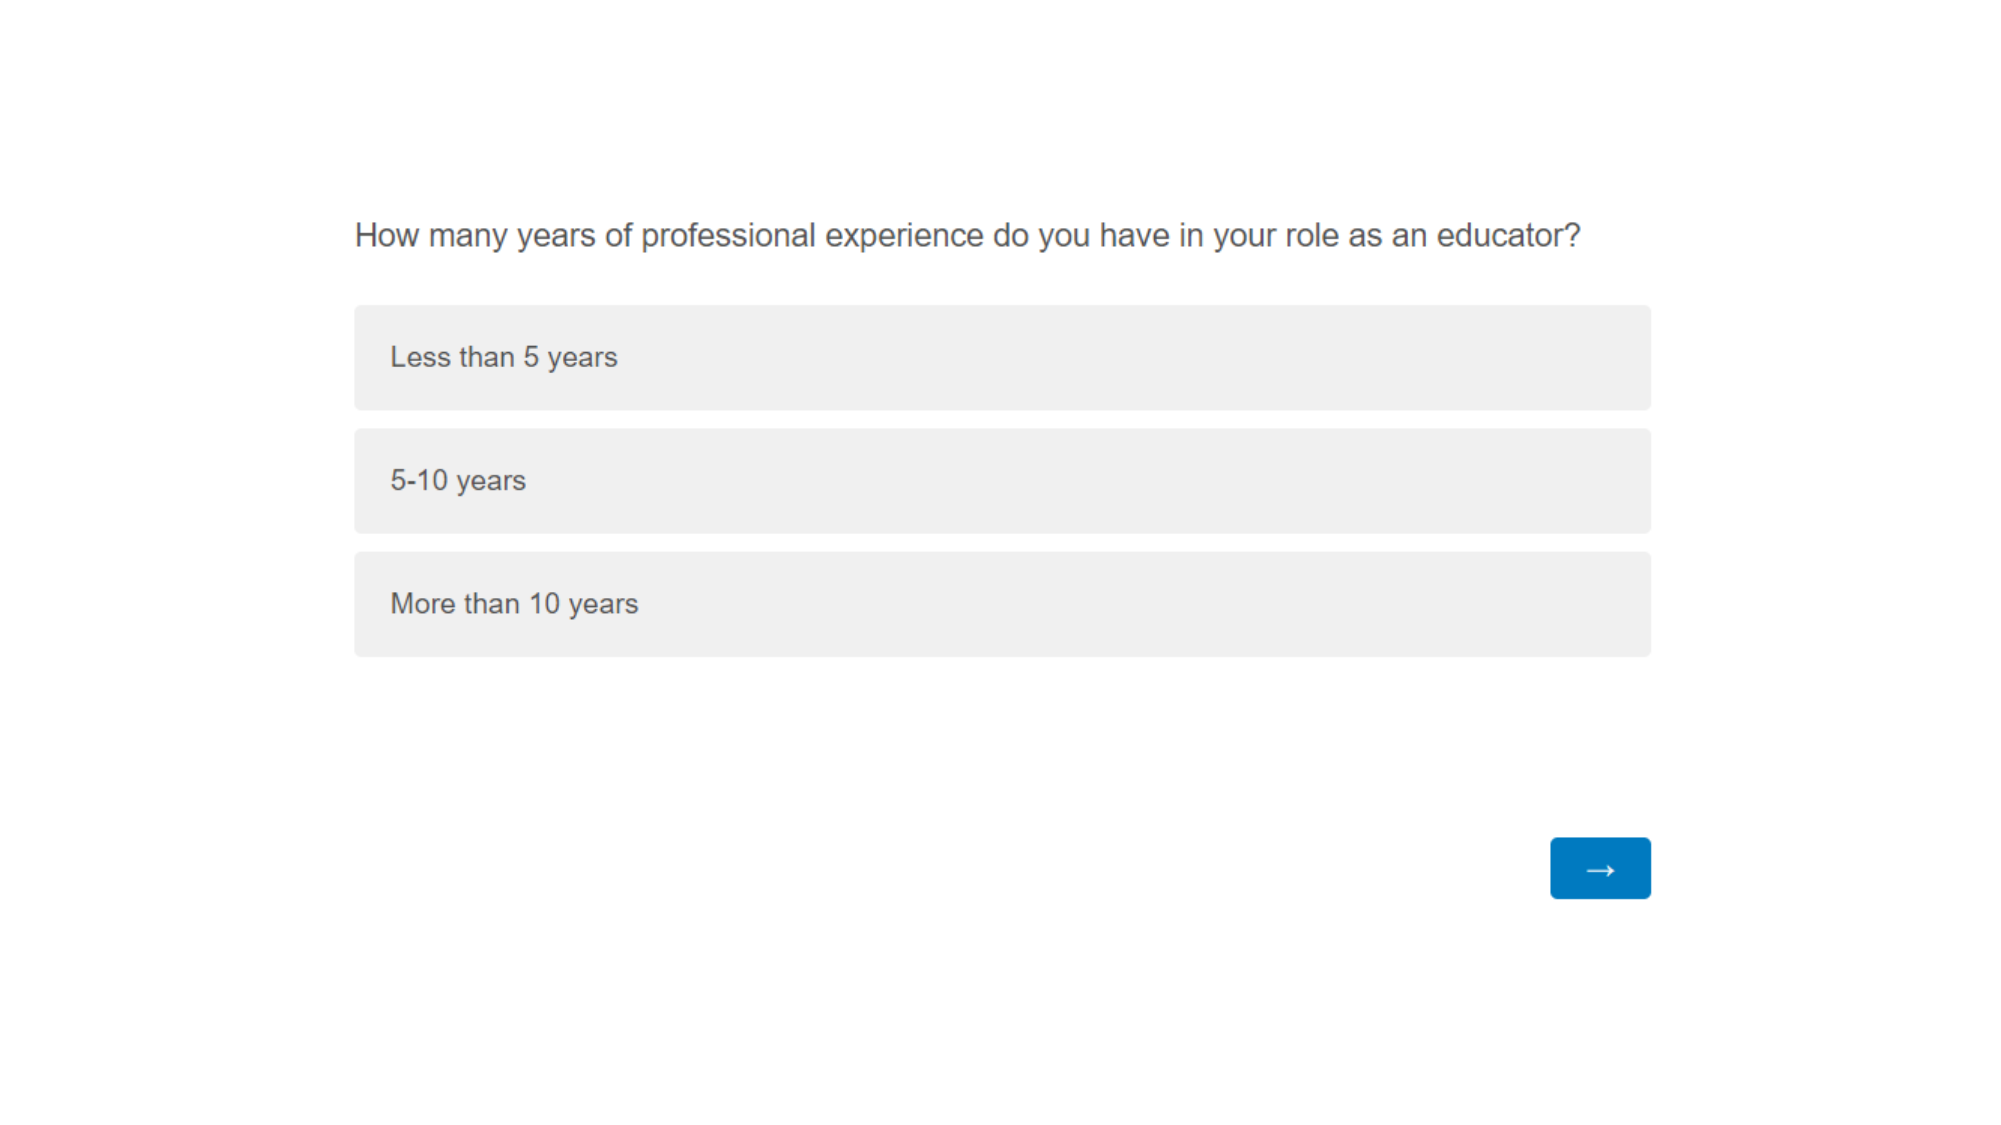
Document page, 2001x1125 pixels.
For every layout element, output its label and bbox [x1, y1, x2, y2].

picture [287, 161, 1713, 964]
